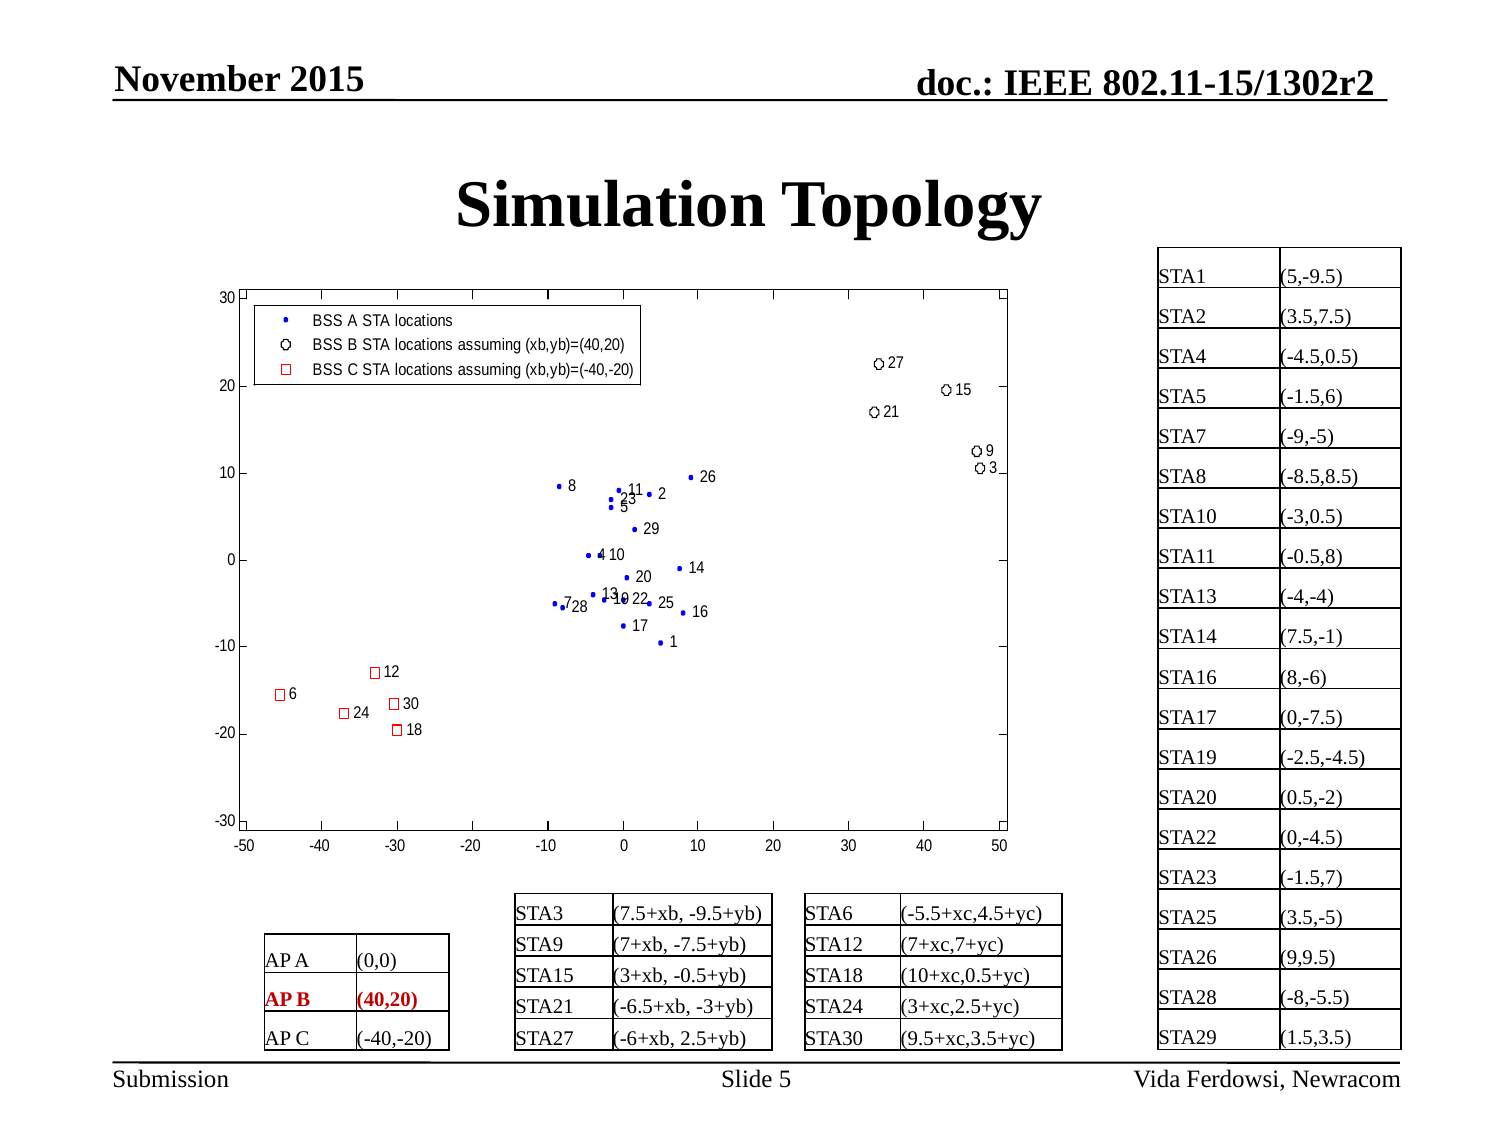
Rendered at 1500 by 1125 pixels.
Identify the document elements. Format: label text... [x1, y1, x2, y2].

table_cell STA10 [1159, 489, 1279, 527]
table_cell STA15 [516, 957, 612, 986]
table_cell STA23 [1159, 850, 1279, 888]
table_cell STA5 [1159, 369, 1279, 407]
table_cell (-4.5,0.5) [1281, 329, 1400, 367]
table_cell STA18 [806, 957, 900, 986]
table_cell STA27 [516, 1019, 612, 1049]
table_cell (7.5,-1) [1281, 609, 1400, 648]
table_cell (8,-6) [1281, 649, 1400, 688]
table_cell (9,9.5) [1281, 930, 1400, 968]
slide_number Slide 5 [712, 1061, 800, 1123]
table_cell (9.5+xc,3.5+yc) [901, 1019, 1061, 1049]
table_cell (3.5,-5) [1281, 890, 1400, 928]
table_cell (-4,-4) [1281, 569, 1400, 607]
table_cell (‑6+xb, 2.5+yb) [614, 1019, 771, 1049]
table_cell STA28 [1159, 970, 1279, 1008]
table_header (0,0) [357, 935, 448, 972]
table_header (-5.5+xc,4.5+yc) [901, 894, 1061, 924]
table_cell (0,-7.5) [1281, 689, 1400, 728]
table_cell (3+xb, -0.5+yb) [614, 957, 771, 986]
table_cell (40,20) [357, 973, 448, 1010]
table_cell STA9 [516, 926, 612, 955]
table_cell STA21 [516, 988, 612, 1018]
table_cell STA19 [1159, 730, 1279, 768]
table_cell (-0.5,8) [1281, 529, 1400, 567]
footer Vida Ferdowsi, Newracom [878, 1061, 1402, 1093]
table_cell (-1.5,7) [1281, 850, 1400, 888]
table_cell (-8.5,8.5) [1281, 449, 1400, 487]
table_cell STA2 [1159, 288, 1279, 327]
table_header STA3 [516, 894, 612, 924]
table_cell STA12 [806, 926, 900, 955]
table_cell STA14 [1159, 609, 1279, 648]
table_cell (7+xc,7+yc) [901, 926, 1061, 955]
table_cell STA24 [806, 988, 900, 1018]
table_cell STA13 [1159, 569, 1279, 607]
title Simulation Topology [112, 112, 1388, 288]
table_cell STA17 [1159, 689, 1279, 728]
table_cell STA20 [1159, 770, 1279, 808]
table_cell (3+xc,2.5+yc) [901, 988, 1061, 1018]
table_header STA1 [1159, 248, 1279, 287]
table_cell (0.5,-2) [1281, 770, 1400, 808]
table_cell STA11 [1159, 529, 1279, 567]
table_cell (-2.5,-4.5) [1281, 730, 1400, 768]
table_cell (-8,-5.5) [1281, 970, 1400, 1008]
table_cell STA7 [1159, 409, 1279, 447]
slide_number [114, 54, 423, 100]
table_cell (-9,-5) [1281, 409, 1400, 447]
table_cell STA4 [1159, 329, 1279, 367]
table_cell (0,-4.5) [1281, 810, 1400, 848]
table_cell STA30 [806, 1019, 900, 1049]
table_cell (-40,-20) [357, 1012, 448, 1049]
table_header STA6 [806, 894, 900, 924]
table_cell STA16 [1159, 649, 1279, 688]
table_header (7.5+xb, ‑9.5+yb) [614, 894, 771, 924]
table_cell STA8 [1159, 449, 1279, 487]
table_header AP A [265, 935, 356, 972]
table_cell STA26 [1159, 930, 1279, 968]
table_cell (-3,0.5) [1281, 489, 1400, 527]
table_cell STA22 [1159, 810, 1279, 848]
table_cell AP B [265, 973, 356, 1010]
table_cell (7+xb, -7.5+yb) [614, 926, 771, 955]
table_cell (3.5,7.5) [1281, 288, 1400, 327]
table_cell STA29 [1159, 1010, 1279, 1049]
table_header (5,-9.5) [1281, 248, 1400, 287]
table_cell (-1.5,6) [1281, 369, 1400, 407]
table_cell (1.5,3.5) [1281, 1010, 1400, 1049]
table_cell (-6.5+xb, -3+yb) [614, 988, 771, 1018]
table_cell AP C [265, 1012, 356, 1049]
table_cell STA25 [1159, 890, 1279, 928]
picture [187, 275, 1026, 865]
table_cell (10+xc,0.5+yc) [901, 957, 1061, 986]
